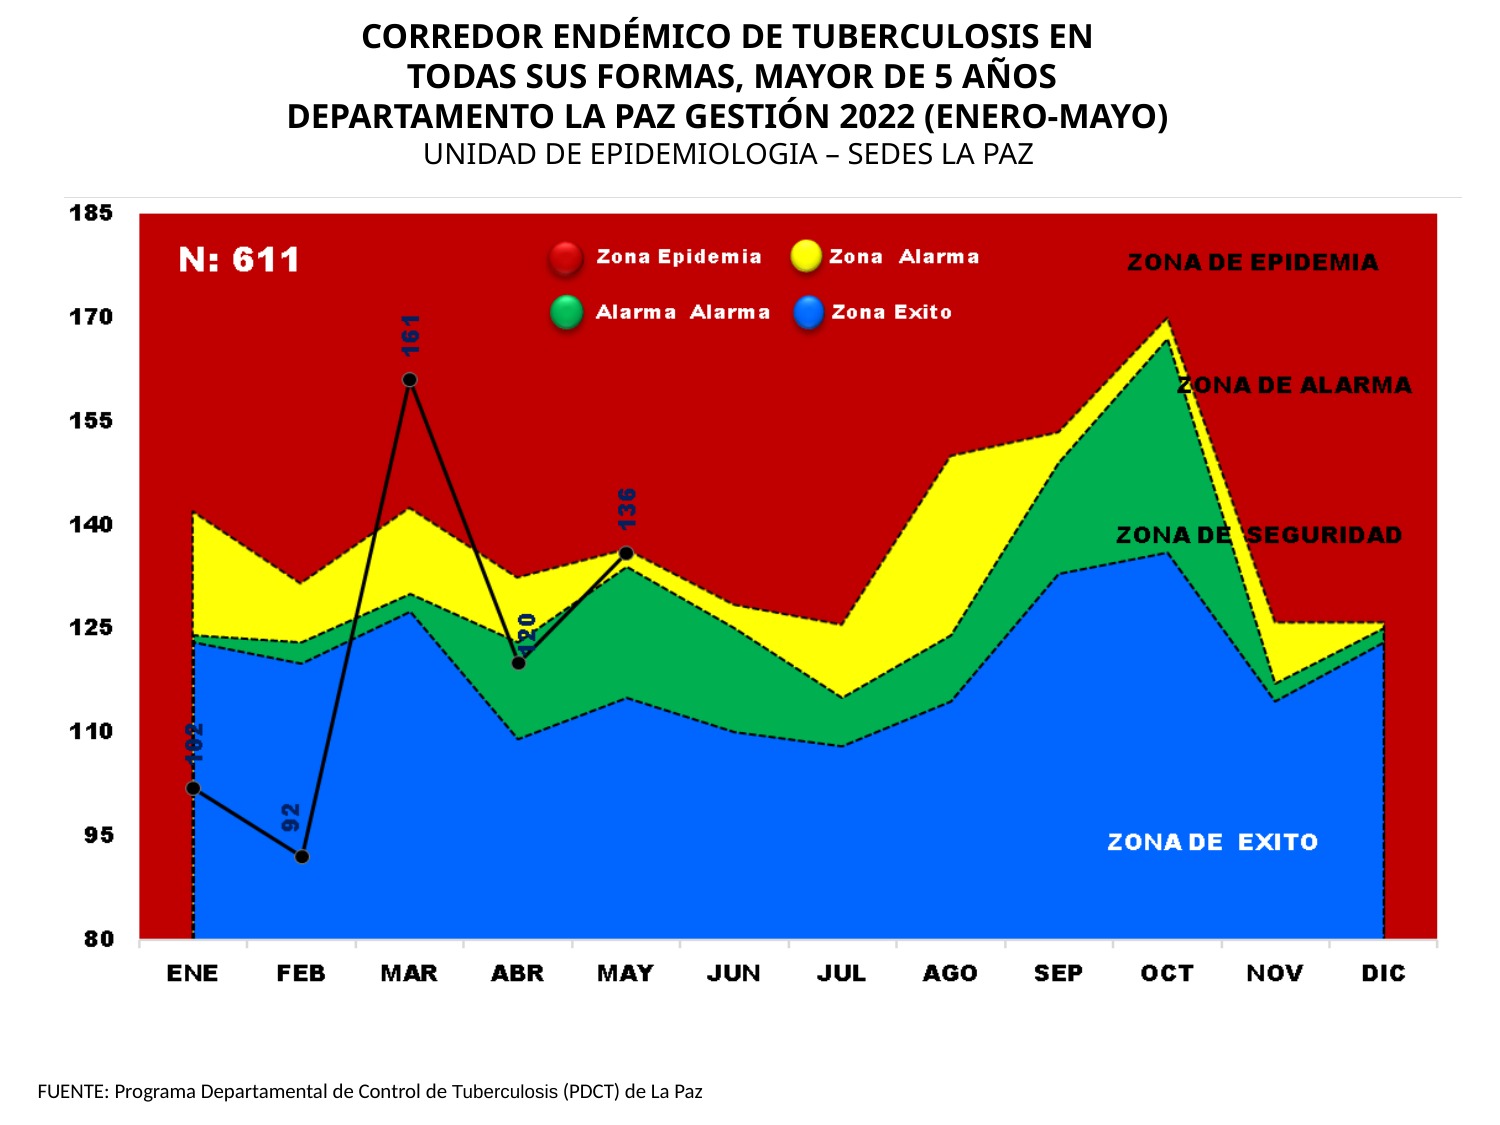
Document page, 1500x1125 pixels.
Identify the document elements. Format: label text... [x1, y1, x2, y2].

text_box FUENTE: Programa Departamental de Control de Tuberculosis (PDCT) de La Paz [22, 1070, 719, 1111]
picture [64, 195, 1463, 1012]
text_box CORREDOR ENDÉMICO DE TUBERCULOSIS EN TODAS SUS FORMAS, MAYOR DE 5 AÑOS DEPARTAMENTO LA PAZ GESTIÓN 2022 (ENERO-MAYO) UNIDAD DE EPIDEMIOLOGIA – SEDES LA PAZ [64, 7, 1400, 178]
